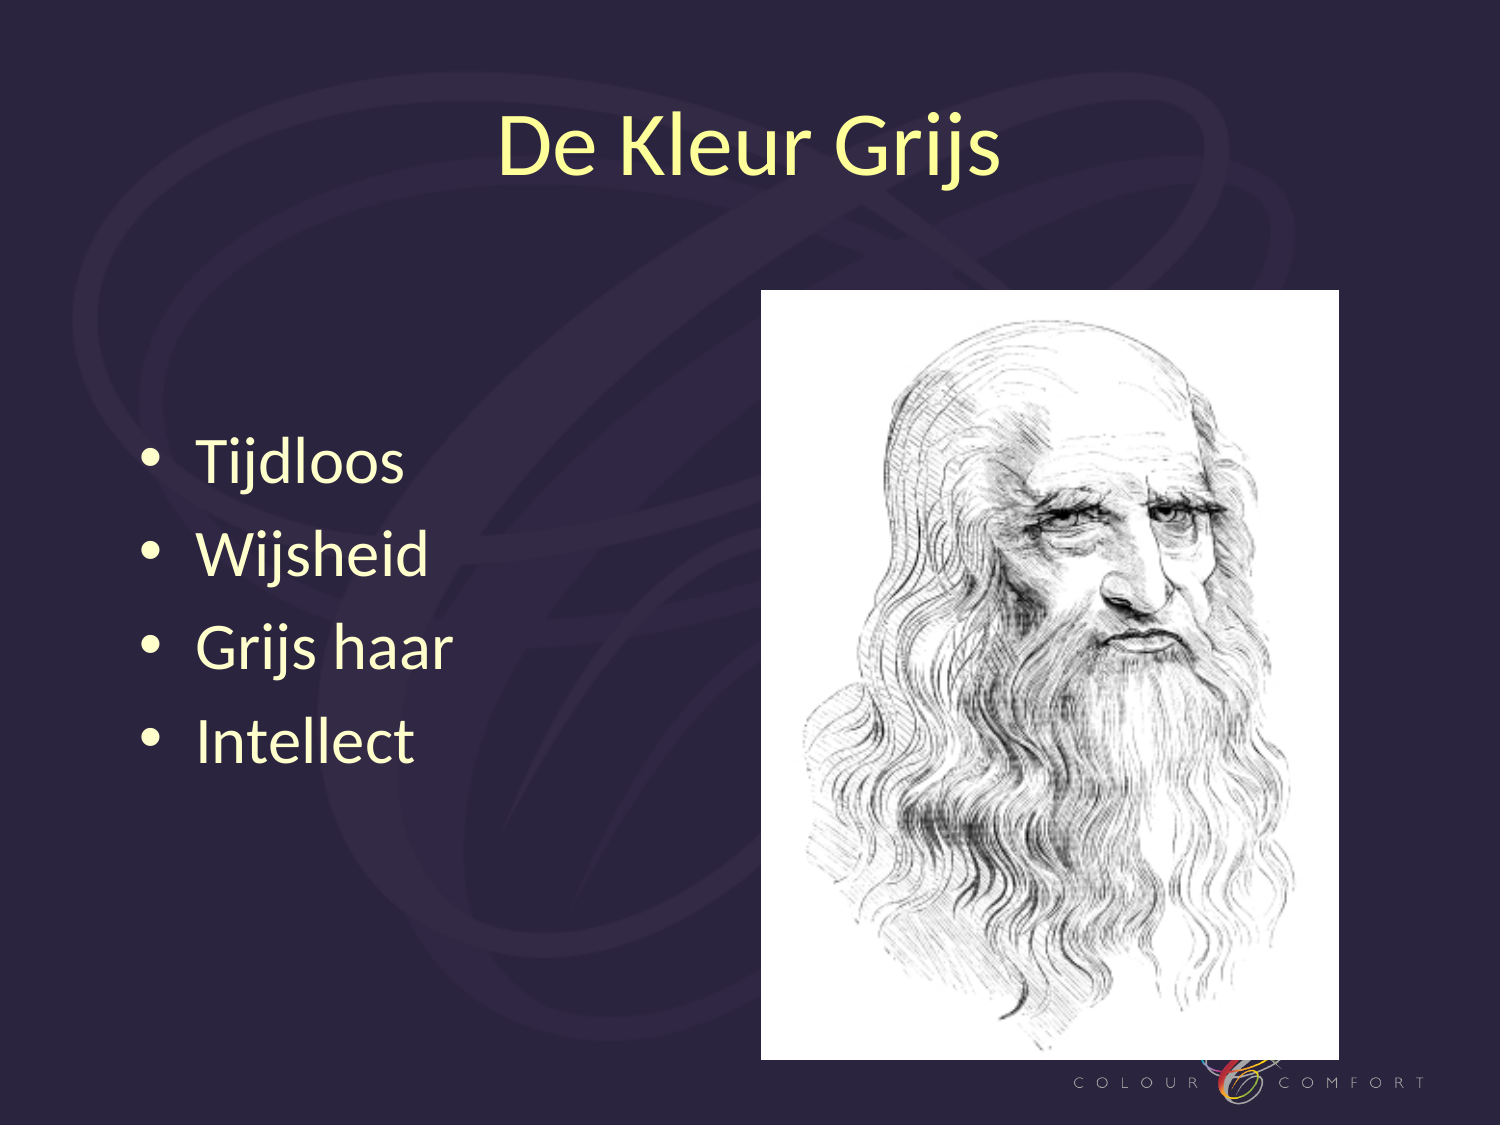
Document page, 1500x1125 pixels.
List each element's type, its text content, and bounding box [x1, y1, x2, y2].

title De Kleur Grijs [74, 44, 1426, 233]
picture [0, 0, 1500, 1125]
list Tijdloos Wijsheid Grijs haar Intellect [123, 408, 587, 934]
